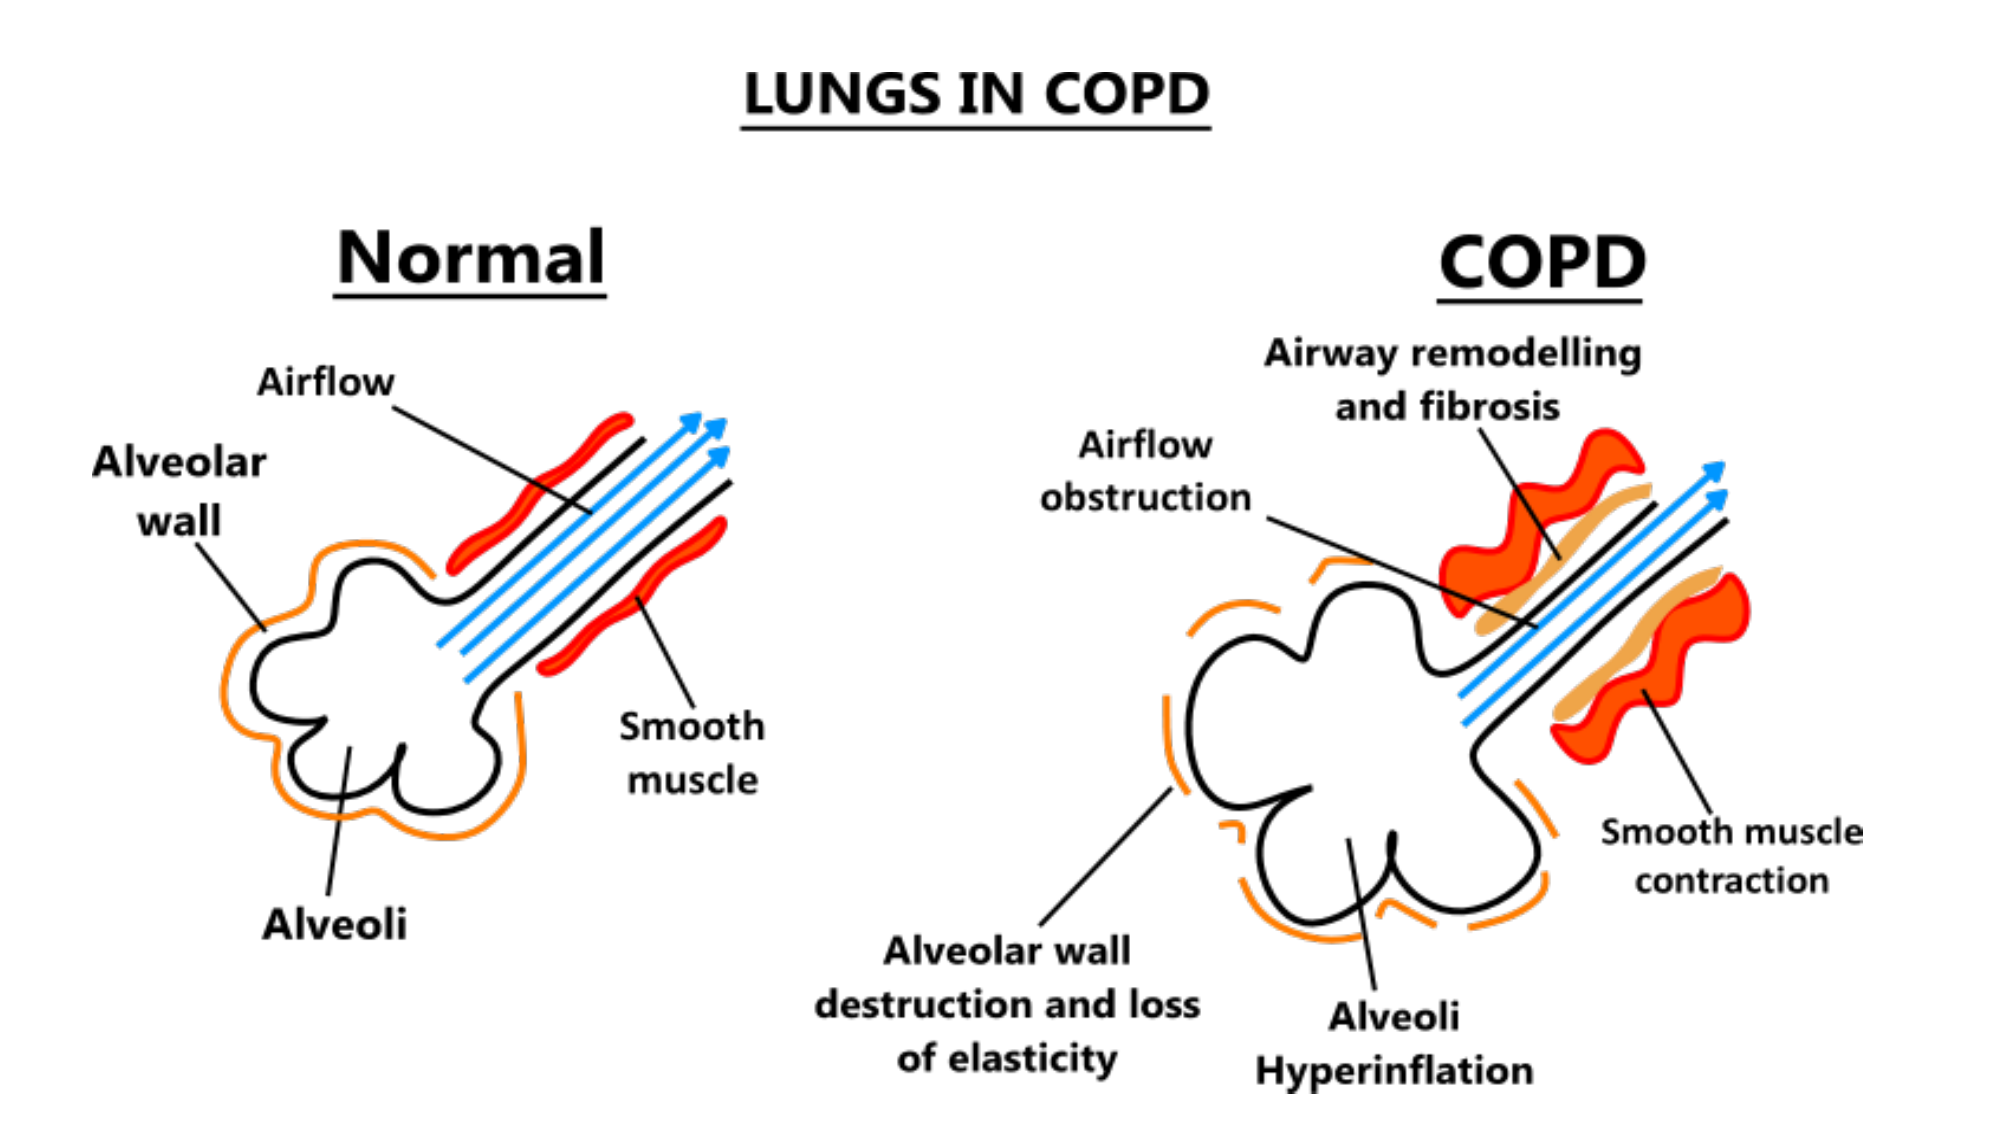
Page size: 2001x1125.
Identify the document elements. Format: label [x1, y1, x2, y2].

list [92, 72, 1863, 1094]
